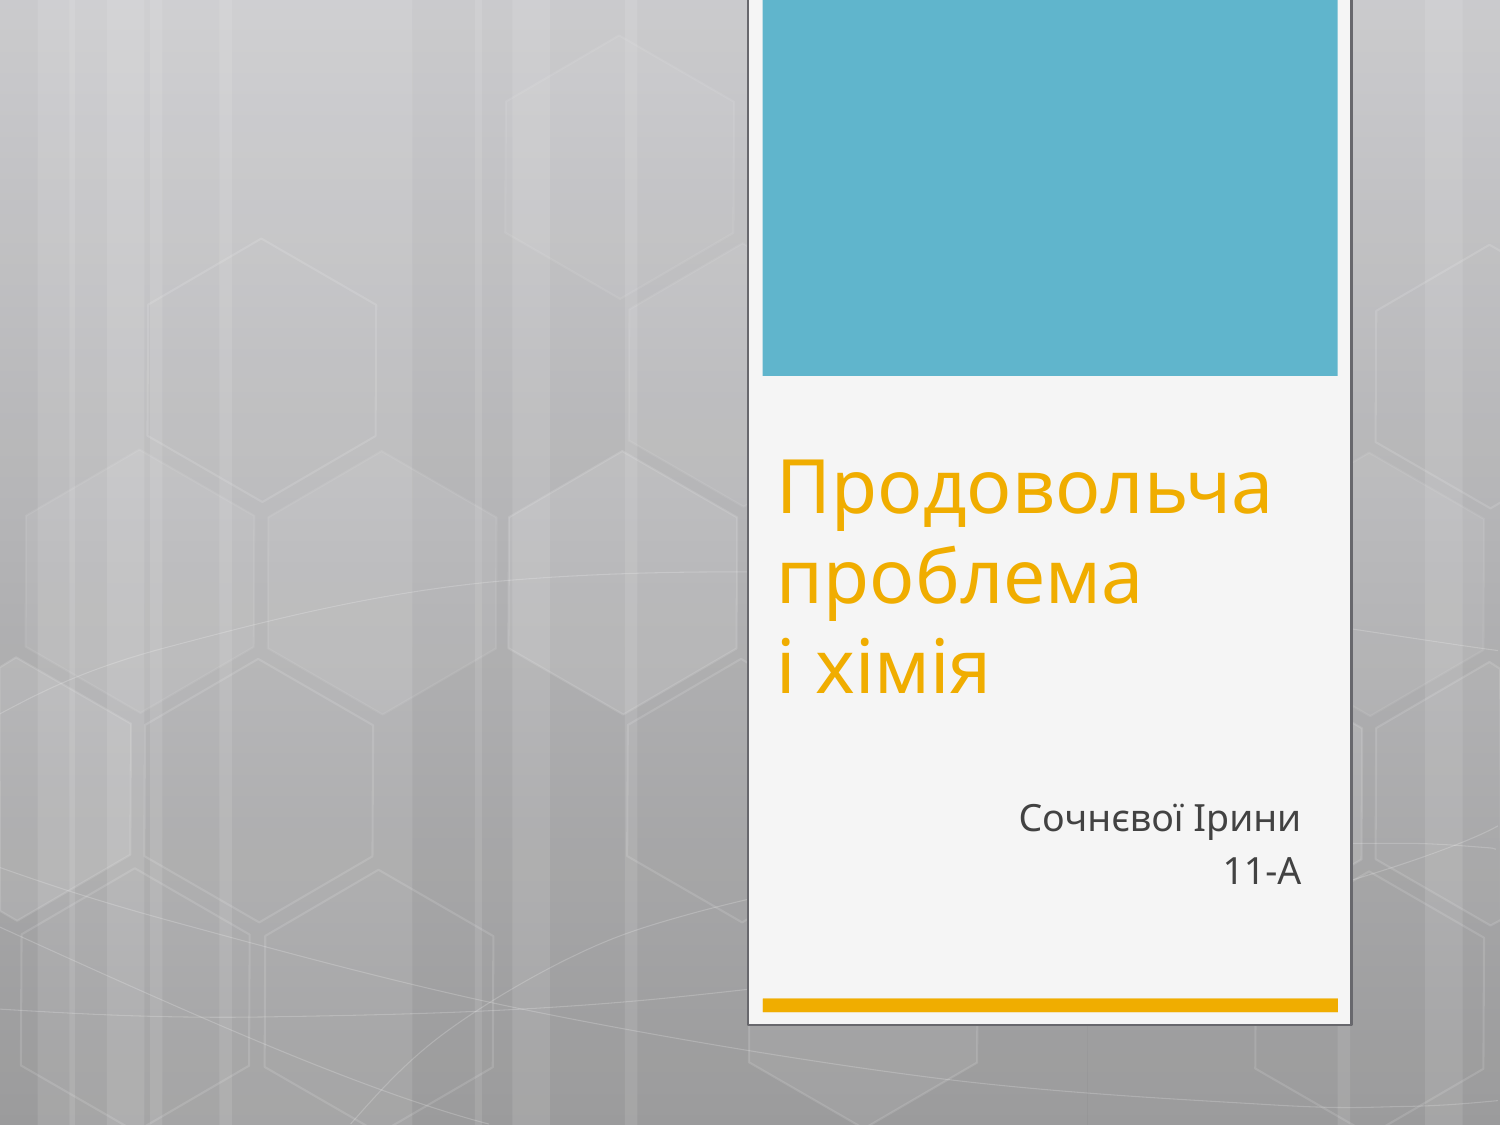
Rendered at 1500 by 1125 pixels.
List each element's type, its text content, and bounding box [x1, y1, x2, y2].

subtitle Сочнєвої Ірини 11-А [773, 786, 1317, 994]
title Продовольча проблема і хімія [761, 349, 1329, 717]
